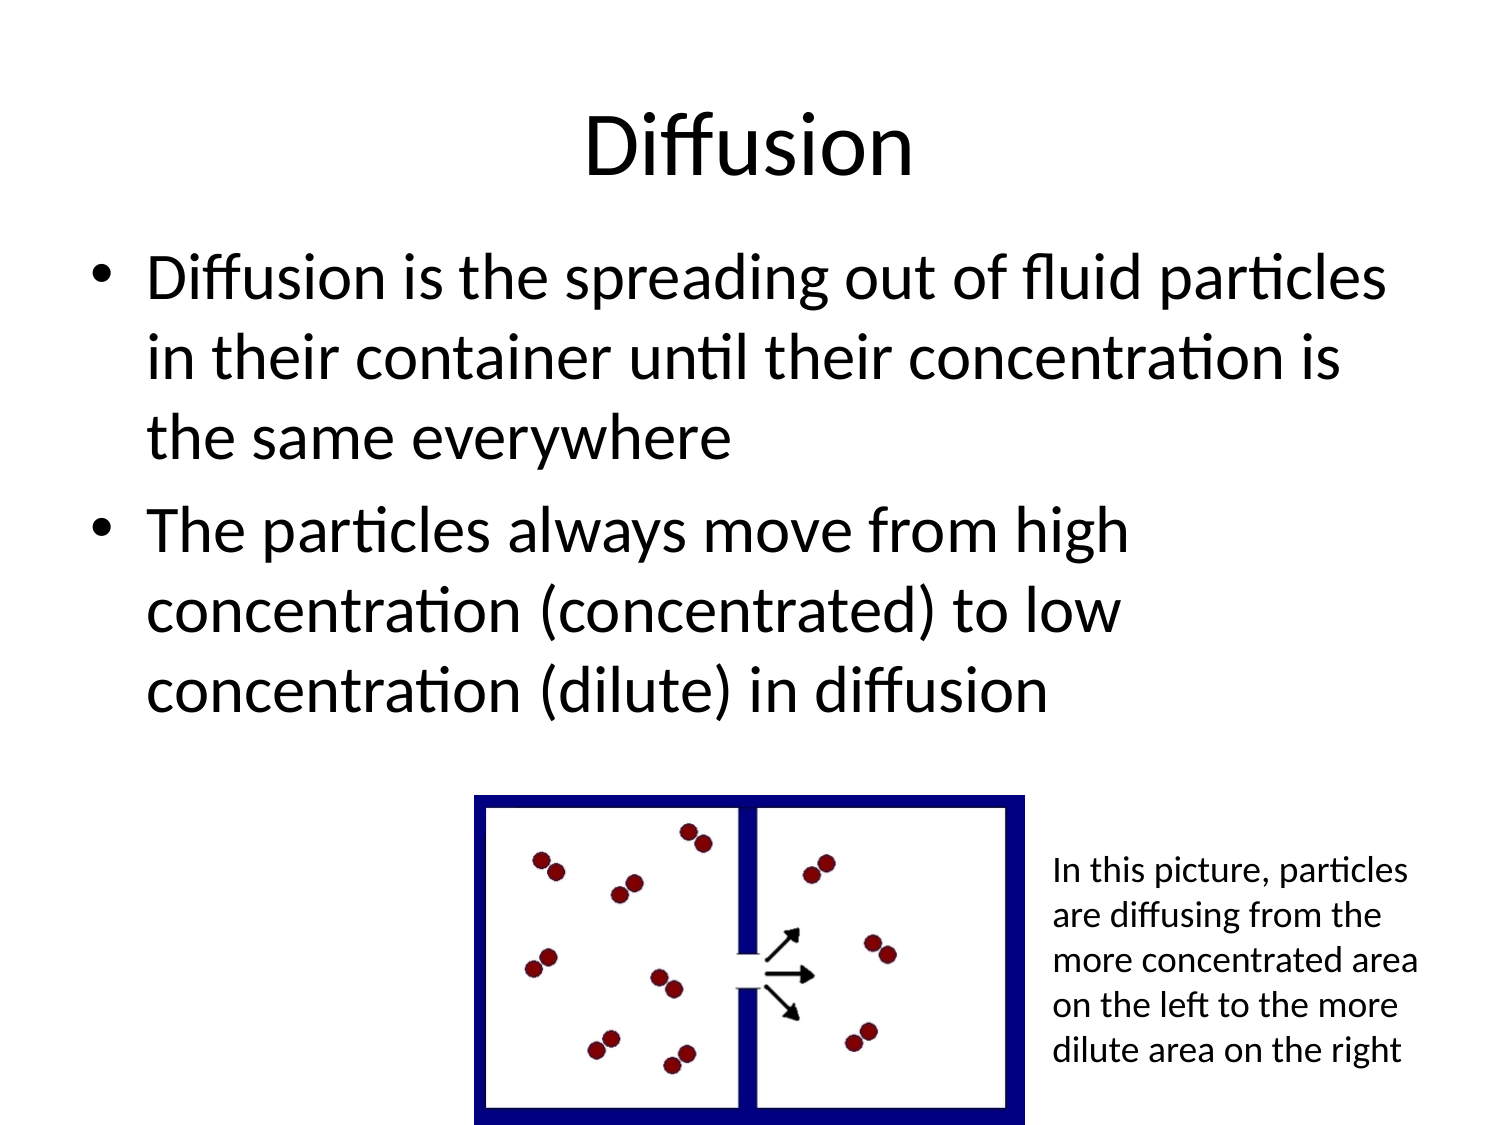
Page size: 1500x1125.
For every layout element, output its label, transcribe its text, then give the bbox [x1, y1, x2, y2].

picture [474, 795, 1026, 1125]
title Diffusion [75, 45, 1425, 224]
list Diffusion is the spreading out of fluid particles in their container until their concentration is the same everywhere The particles always move from high concentration (concentrated) to low concentration (dilute) in diffusion [75, 224, 1425, 813]
text_box In this picture, particles are diffusing from the more concentrated area on the left to the more dilute area on the right [1037, 837, 1450, 1078]
